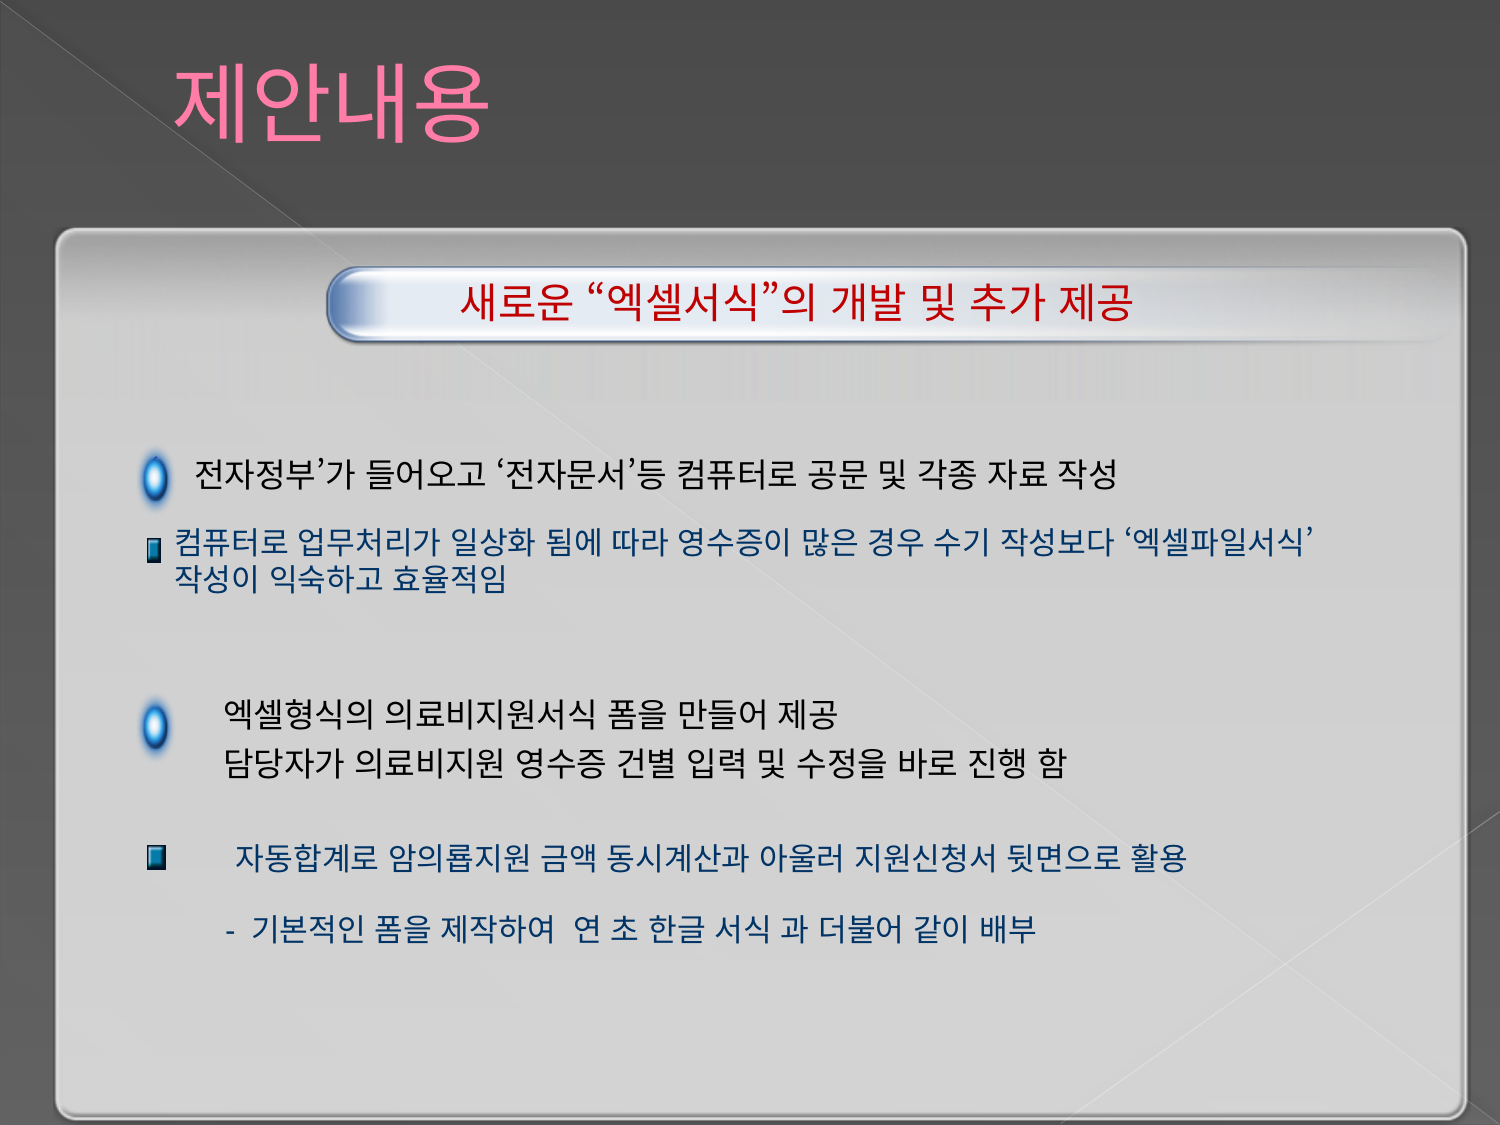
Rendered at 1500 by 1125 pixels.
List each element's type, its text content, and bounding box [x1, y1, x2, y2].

title 제안내용 [76, 30, 1427, 172]
picture [52, 226, 1500, 1125]
